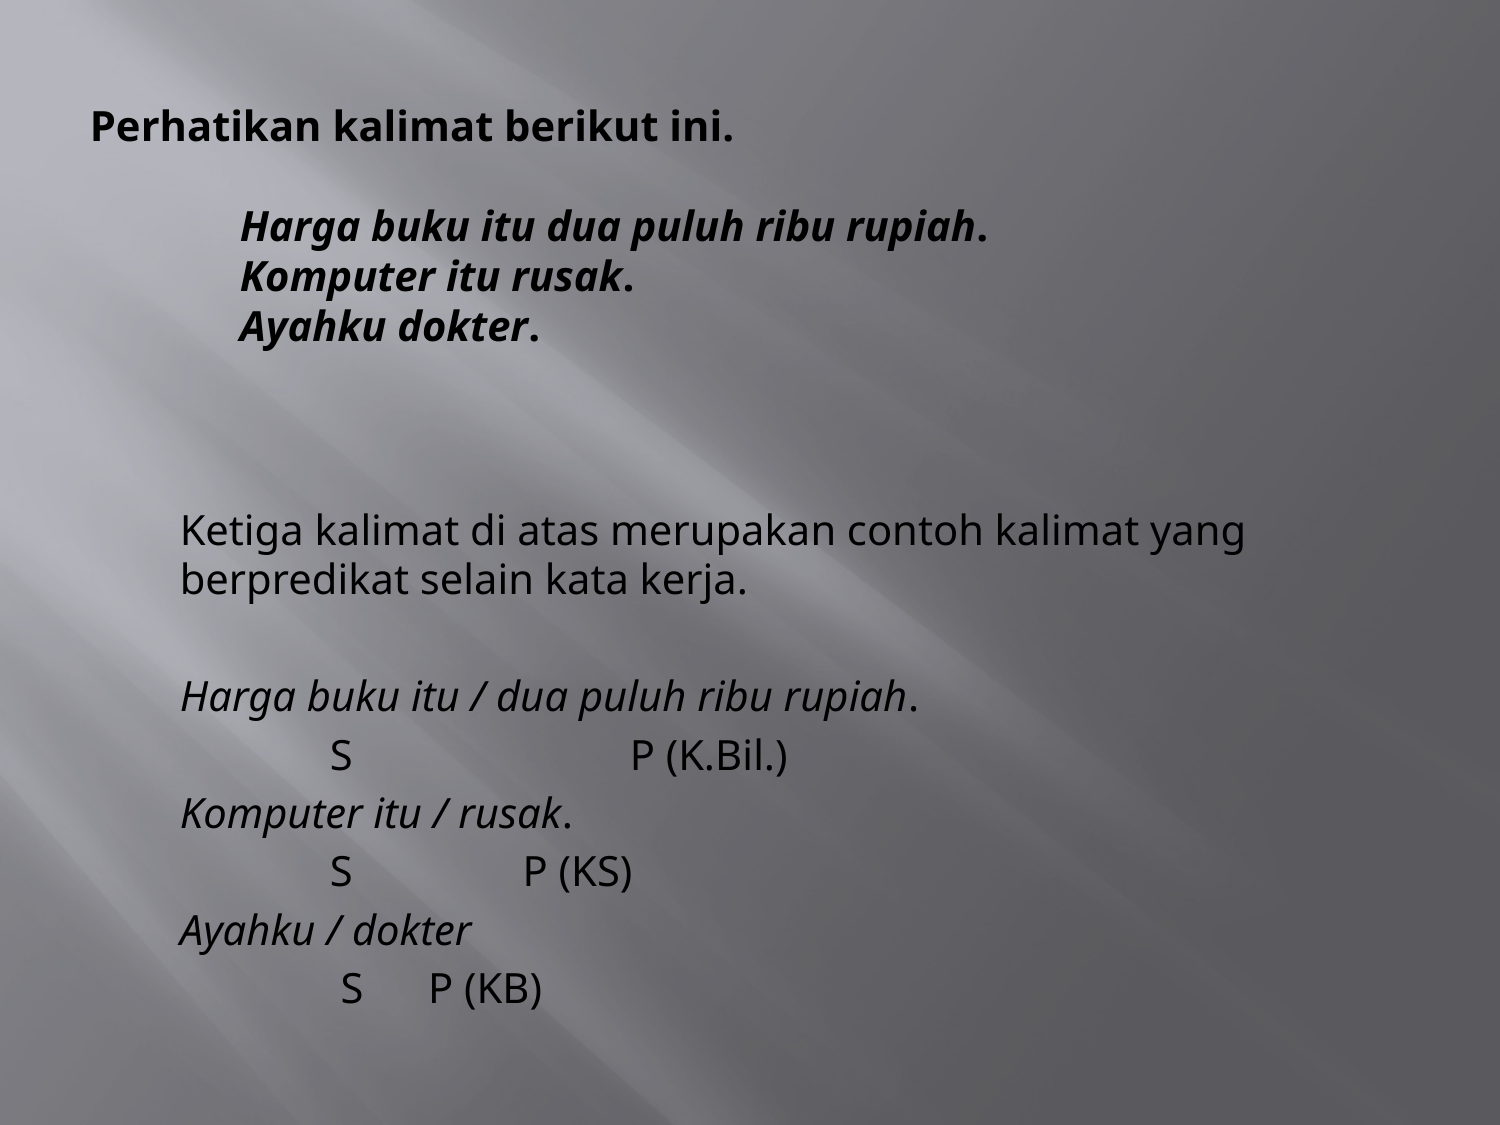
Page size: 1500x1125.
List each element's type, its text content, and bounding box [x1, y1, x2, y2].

list Ketiga kalimat di atas merupakan contoh kalimat yang berpredikat selain kata kerja. Harga buku itu / dua puluh ribu rupiah. S P (K.Bil.) Komputer itu / rusak. S P (KS) Ayahku / dokter S P (KB) [74, 437, 1426, 1036]
title Perhatikan kalimat berikut ini. Harga buku itu dua puluh ribu rupiah. Komputer itu rusak. Ayahku dokter. [75, 87, 1425, 363]
